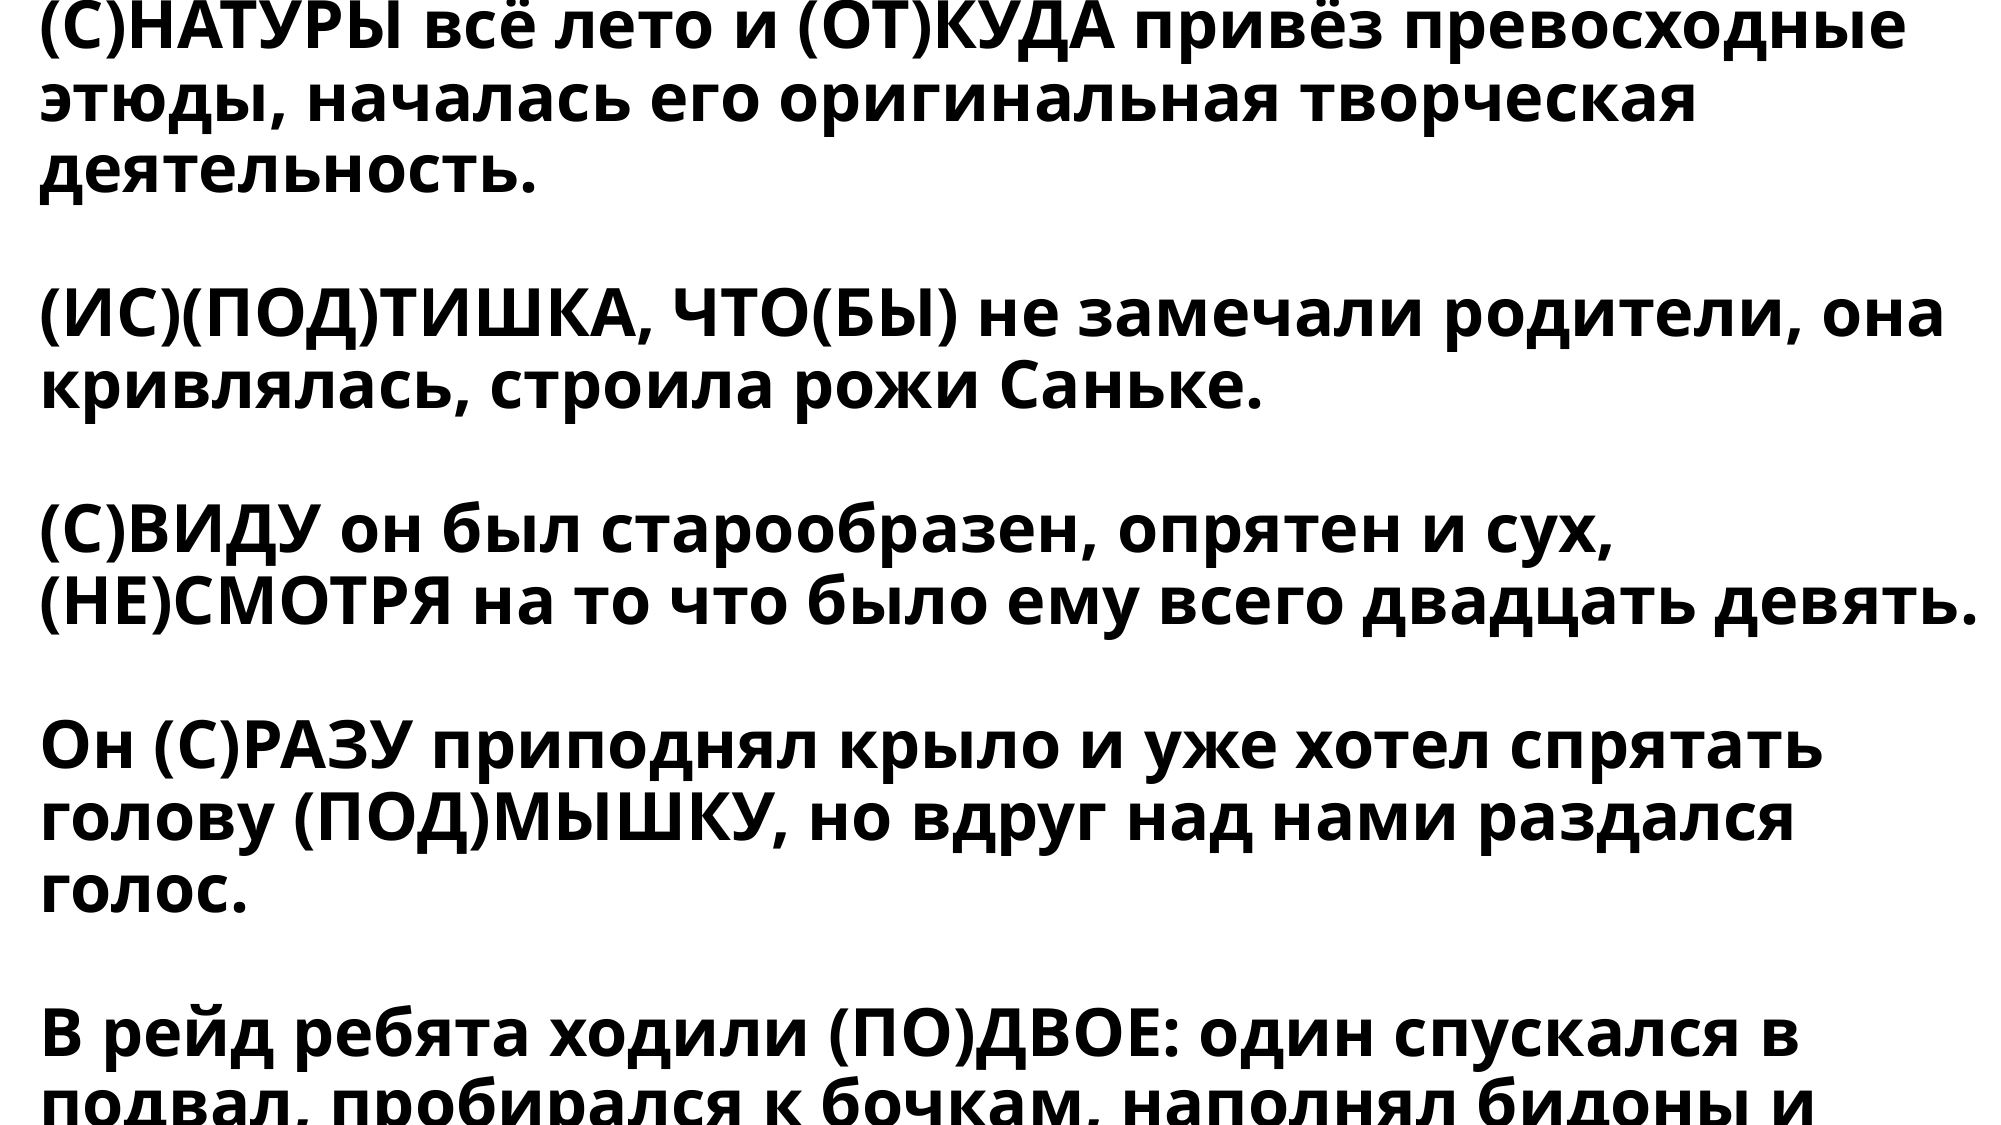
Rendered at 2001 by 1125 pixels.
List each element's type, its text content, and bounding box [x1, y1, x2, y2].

title После посещения Валаама, где он проработал (С)НАТУРЫ всё лето и (ОТ)КУДА привёз превосходные этюды, началась его оригинальная творческая деятельность. (ИС)(ПОД)ТИШКА, ЧТО(БЫ) не замечали родители, она кривлялась, строила рожи Саньке. (С)ВИДУ он был старообразен, опрятен и сух, (НЕ)СМОТРЯ на то что было ему всего двадцать девять. Он (С)РАЗУ приподнял крыло и уже хотел спрятать голову (ПОД)МЫШКУ, но вдруг над нами раздался голос. В рейд ребята ходили (ПО)ДВОЕ: один спускался в подвал, пробирался к бочкам, наполнял бидоны и подавал их (НА)ВЕРХ. [24, 59, 2000, 1074]
